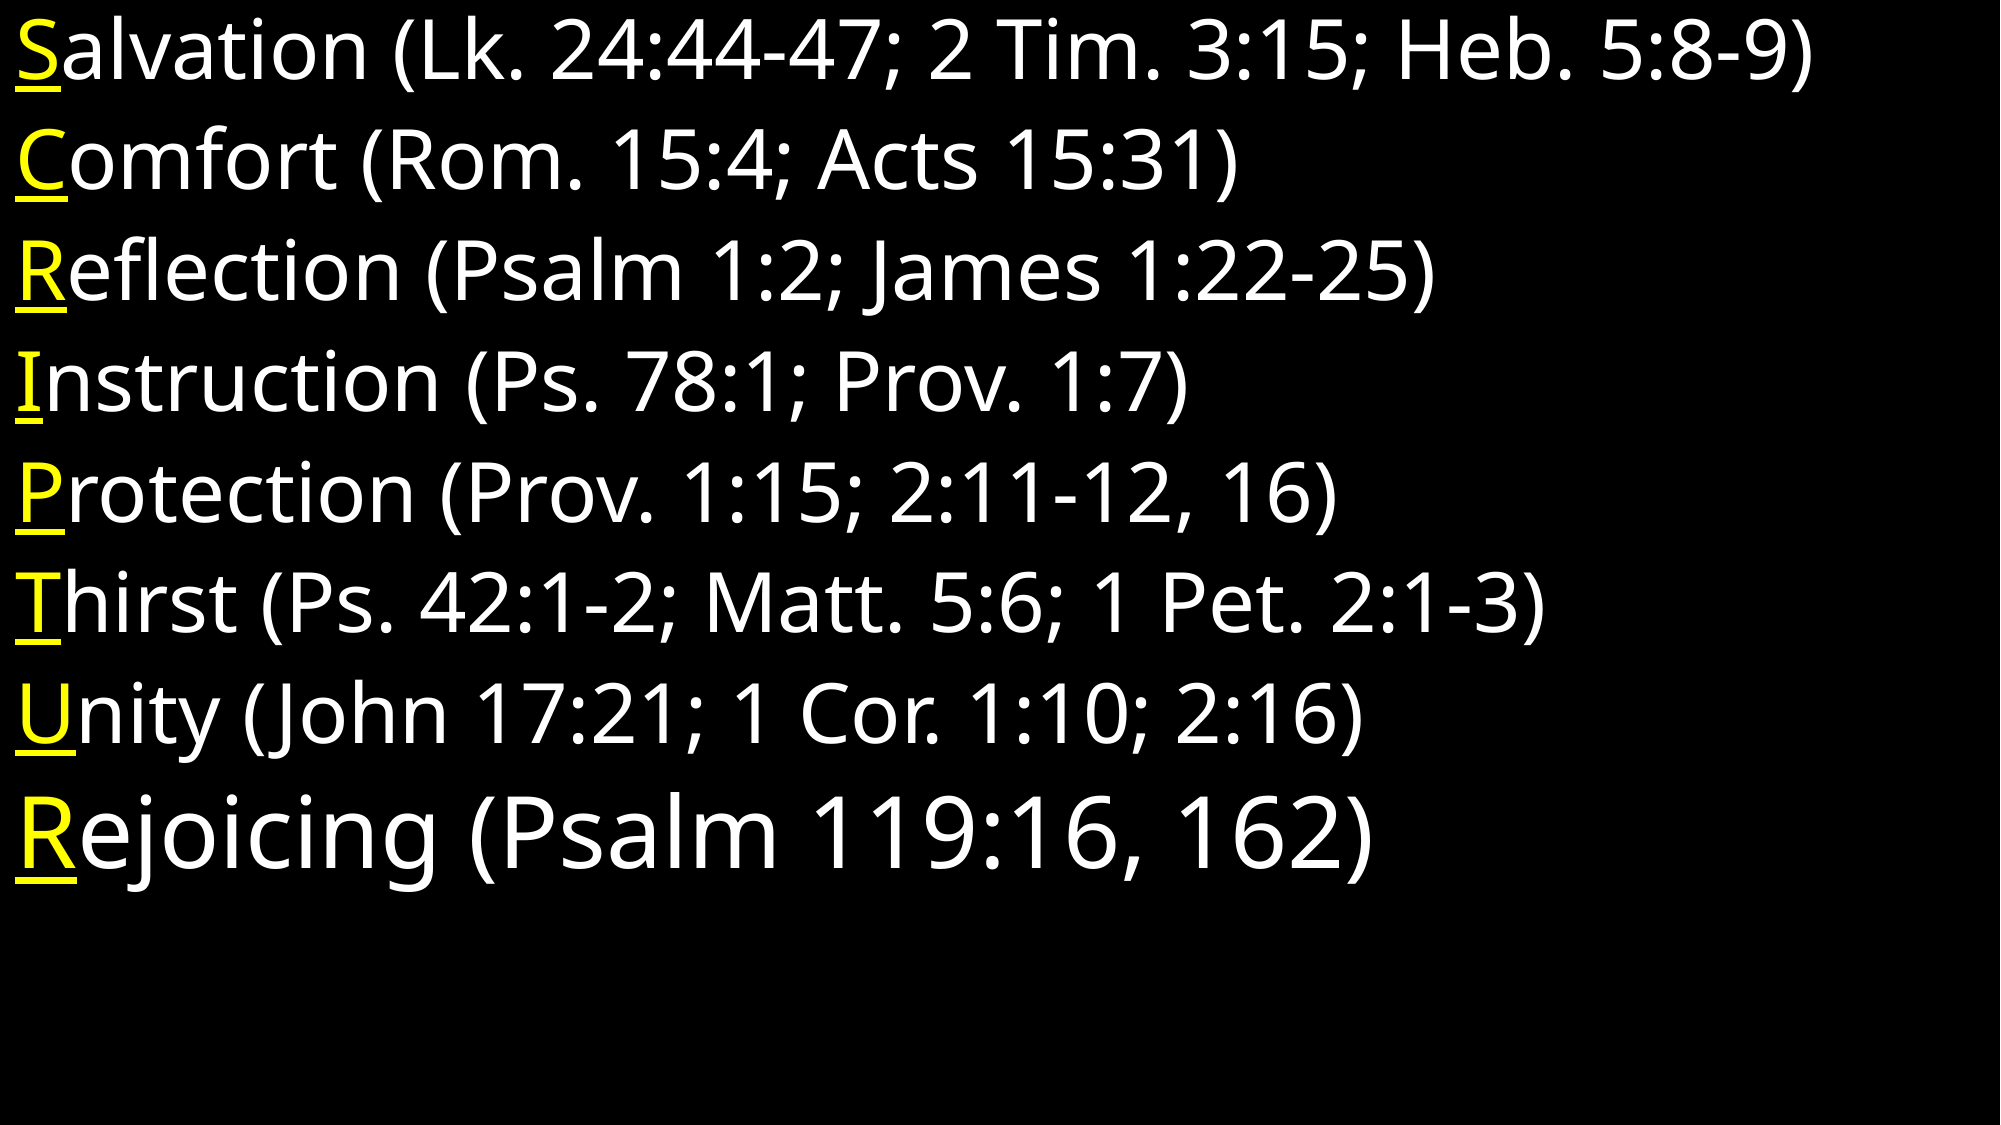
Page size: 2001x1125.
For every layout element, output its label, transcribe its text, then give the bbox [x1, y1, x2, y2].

list Salvation (Lk. 24:44-47; 2 Tim. 3:15; Heb. 5:8-9) Comfort (Rom. 15:4; Acts 15:31) Reflection (Psalm 1:2; James 1:22-25) Instruction (Ps. 78:1; Prov. 1:7) Protection (Prov. 1:15; 2:11-12, 16) Thirst (Ps. 42:1-2; Matt. 5:6; 1 Pet. 2:1-3) Unity (John 17:21; 1 Cor. 1:10; 2:16) Rejoicing (Psalm 119:16, 162) [0, 0, 2000, 1125]
